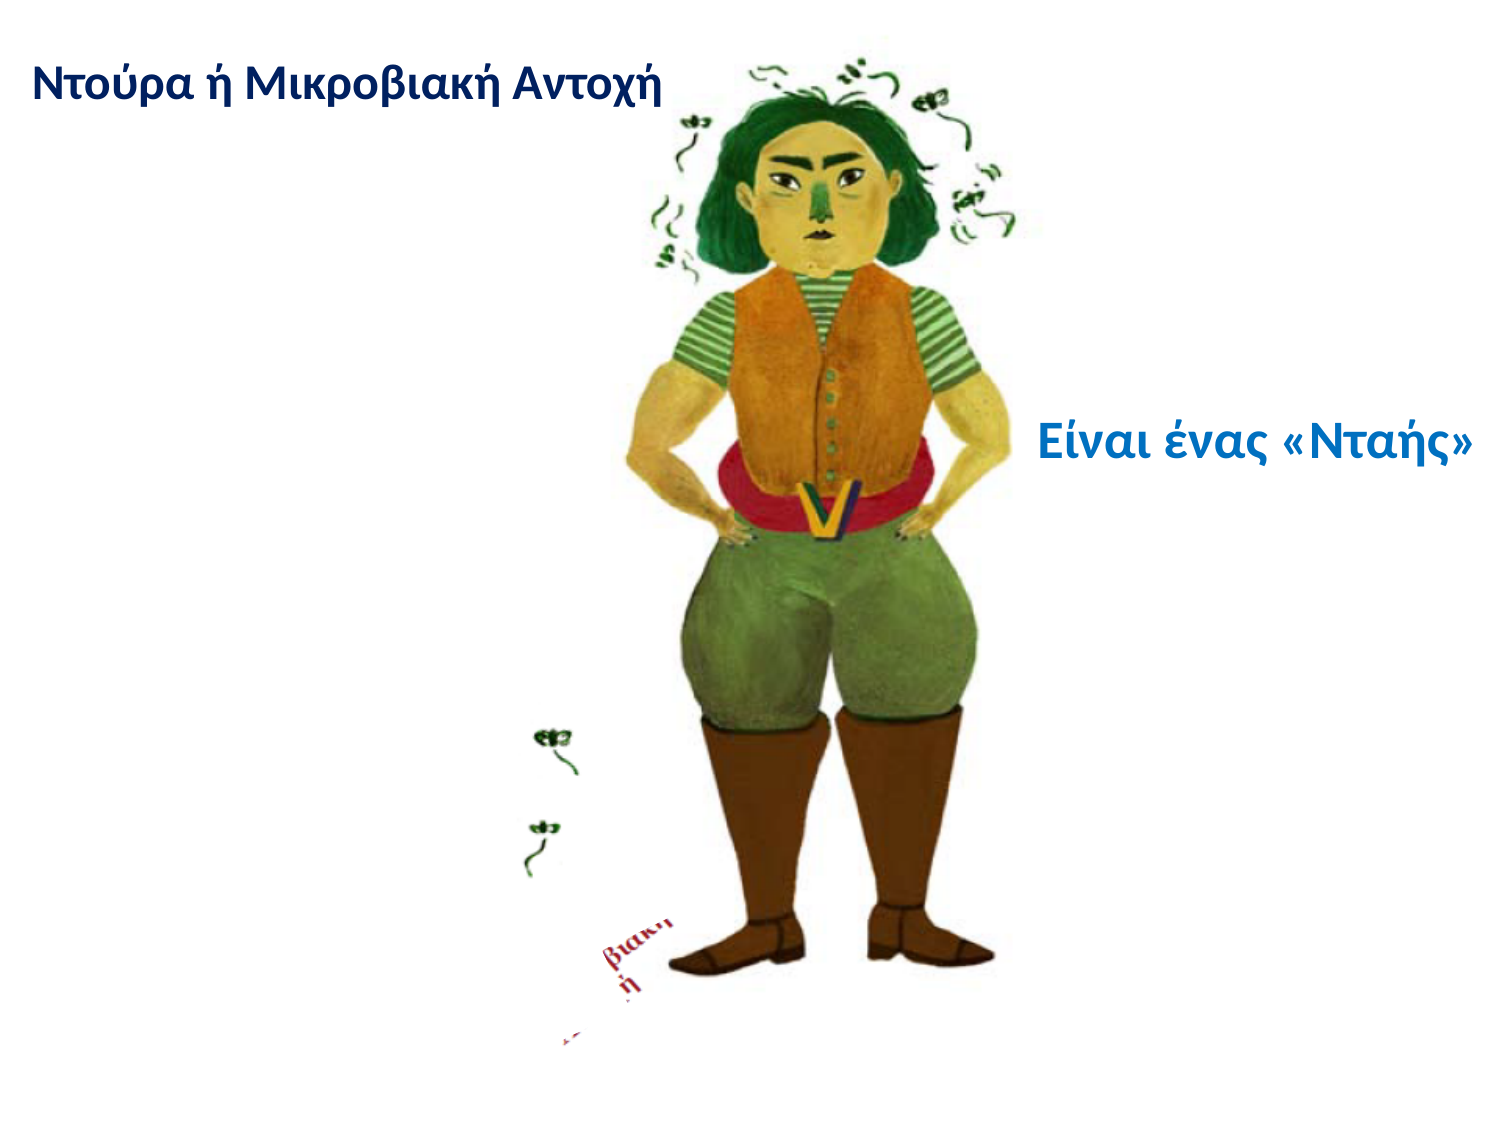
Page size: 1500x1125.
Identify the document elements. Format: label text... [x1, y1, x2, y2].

picture [371, 0, 1214, 1123]
text_box Είναι ένας «Νταής» [1217, 397, 1495, 477]
text_box Ντούρα ή Μικροβιακή Αντοχή [17, 42, 366, 118]
